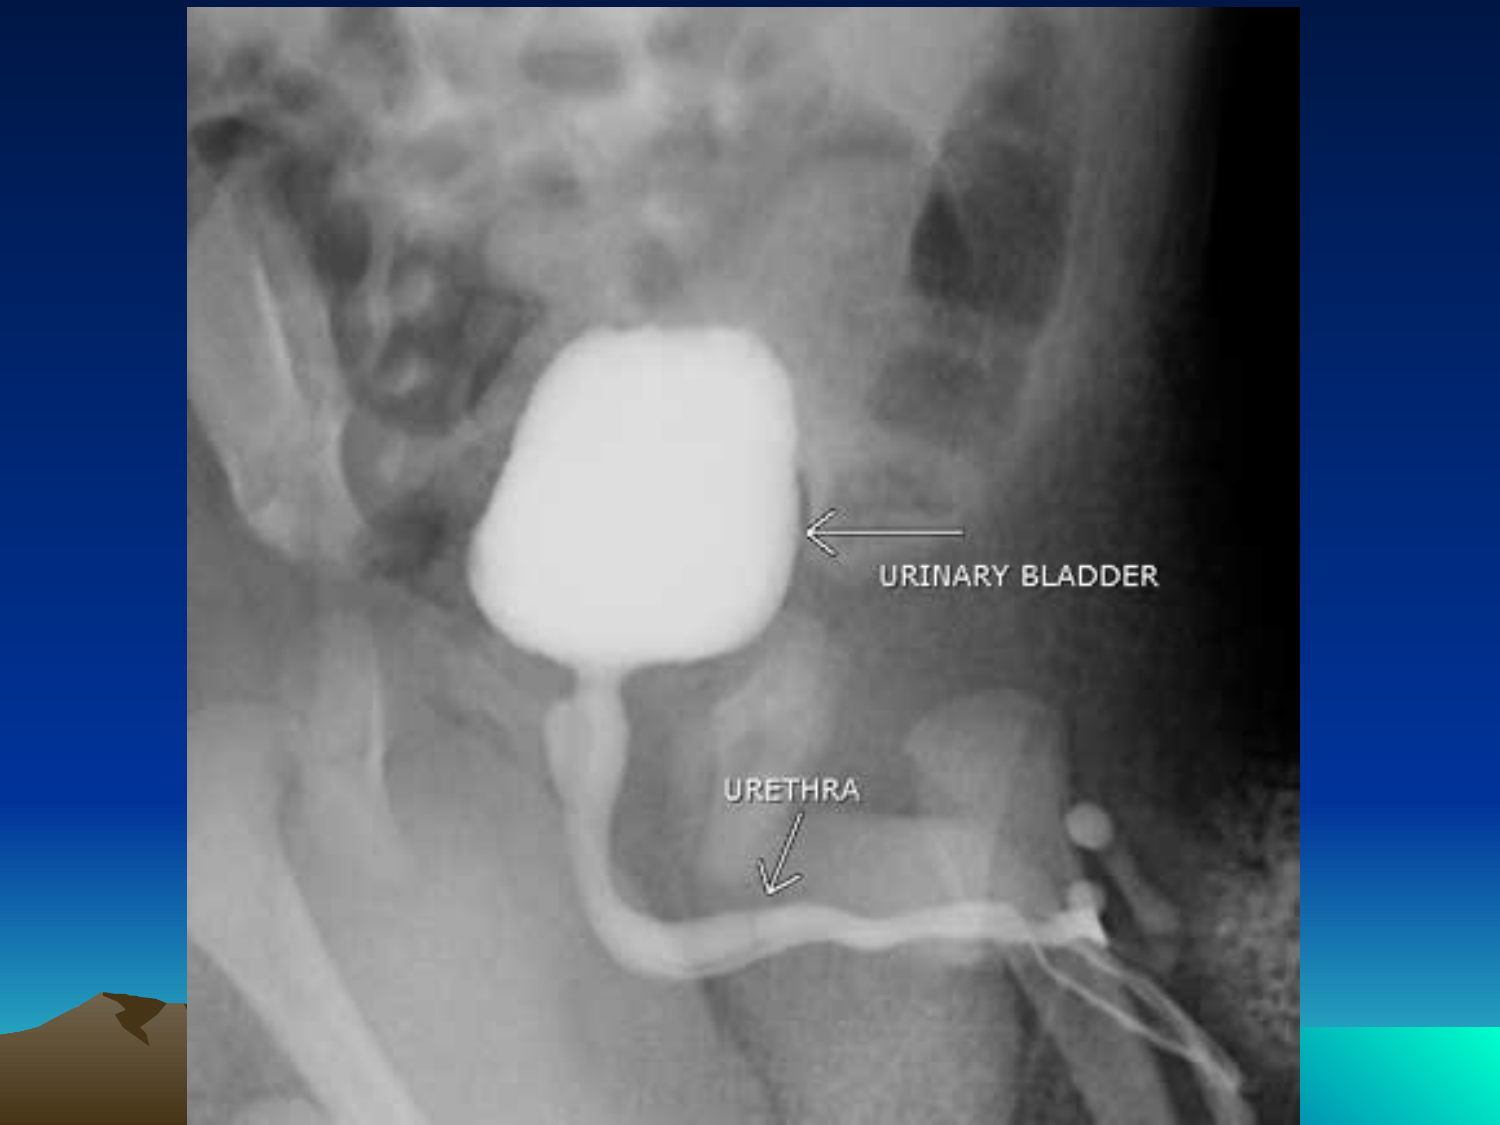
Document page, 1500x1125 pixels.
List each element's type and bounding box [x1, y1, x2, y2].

picture [187, 7, 1300, 1125]
